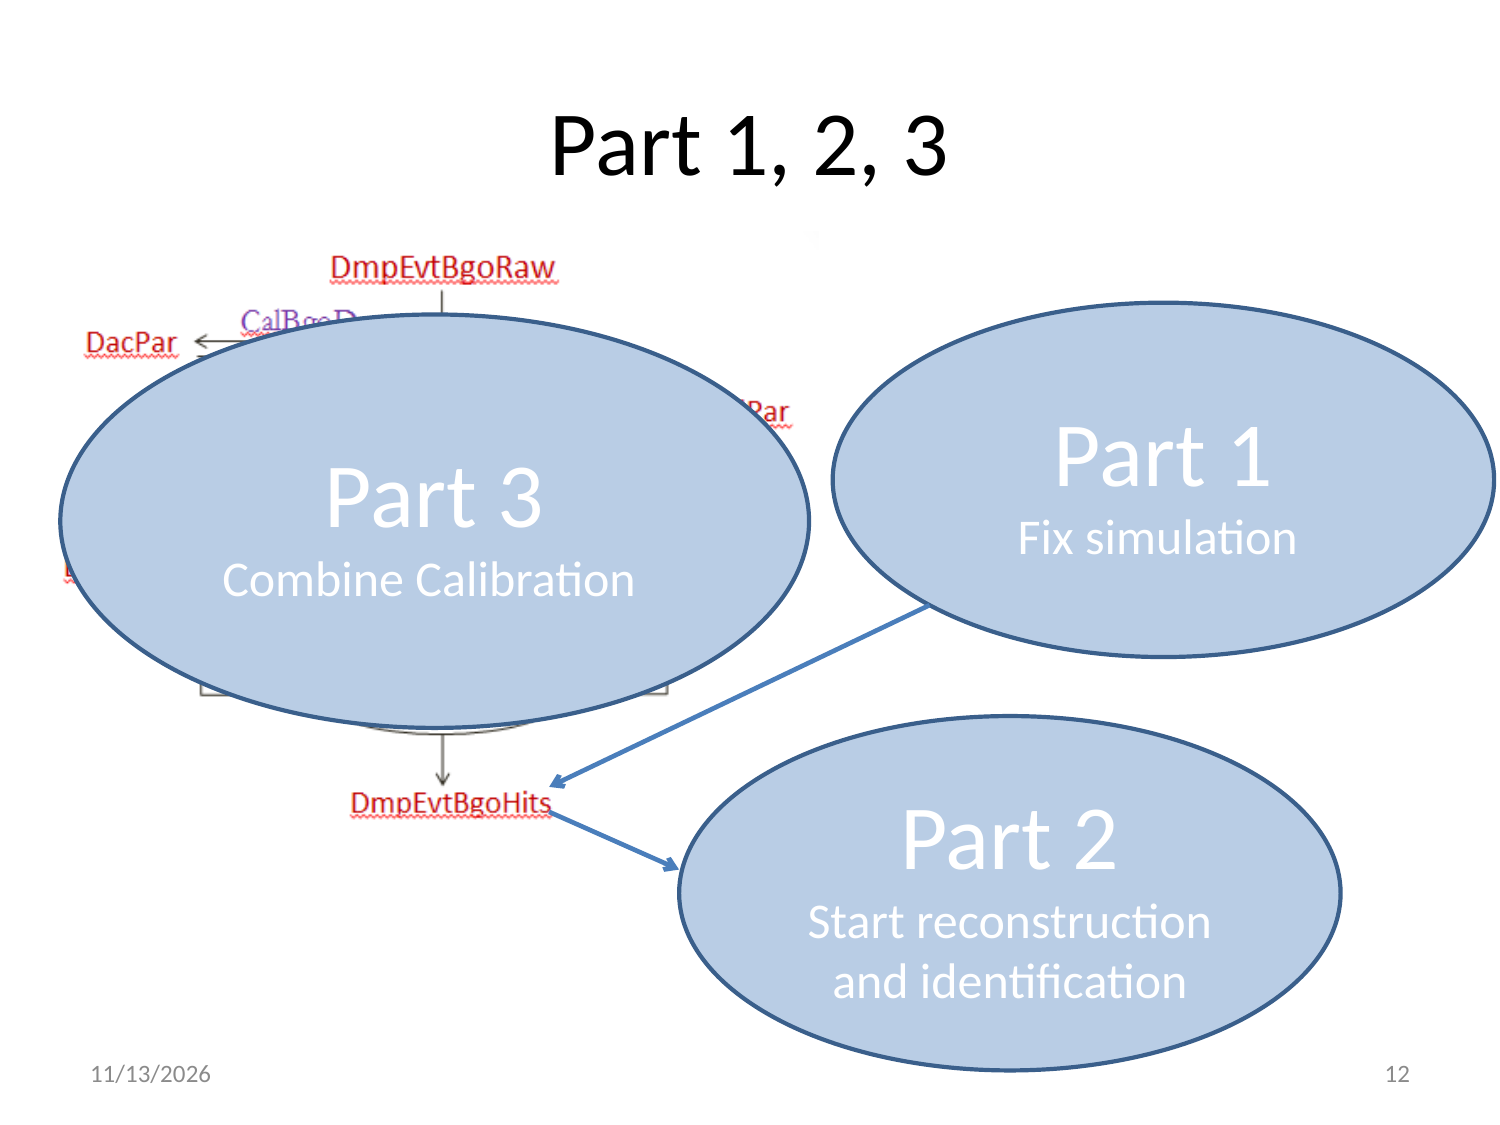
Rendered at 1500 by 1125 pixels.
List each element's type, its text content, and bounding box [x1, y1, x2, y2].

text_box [548, 604, 930, 788]
title Part 1, 2, 3 [75, 45, 1425, 233]
text_box Part 1 Fix simulation [830, 300, 1497, 660]
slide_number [75, 1042, 425, 1103]
slide_number 12 [1074, 1042, 1425, 1103]
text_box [548, 811, 680, 870]
picture [45, 231, 819, 835]
text_box Part 2 Start reconstruction and identification [677, 713, 1343, 1073]
